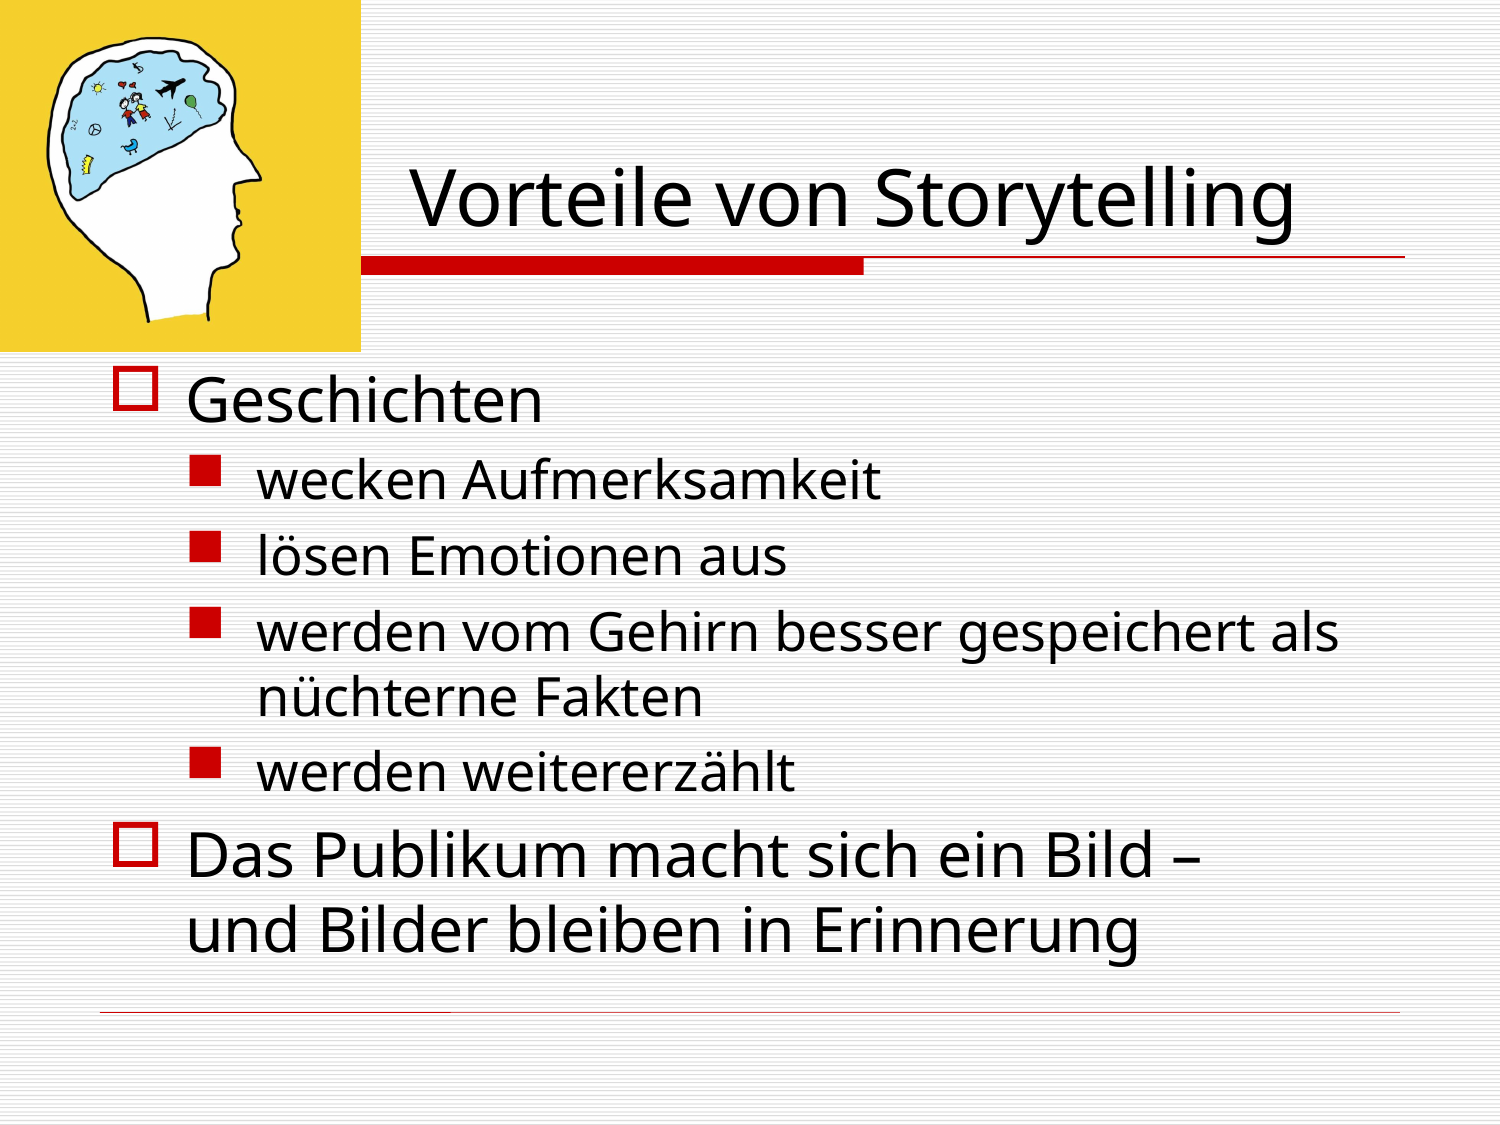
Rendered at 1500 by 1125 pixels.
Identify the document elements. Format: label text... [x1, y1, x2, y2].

list Geschichten wecken Aufmerksamkeit lösen Emotionen aus werden vom Gehirn besser gespeichert als nüchterne Fakten werden weitererzählt Das Publikum macht sich ein Bild – und Bilder bleiben in Erinnerung [92, 352, 1406, 988]
title Vorteile von Storytelling [361, 50, 1407, 250]
picture [0, 0, 1500, 1125]
